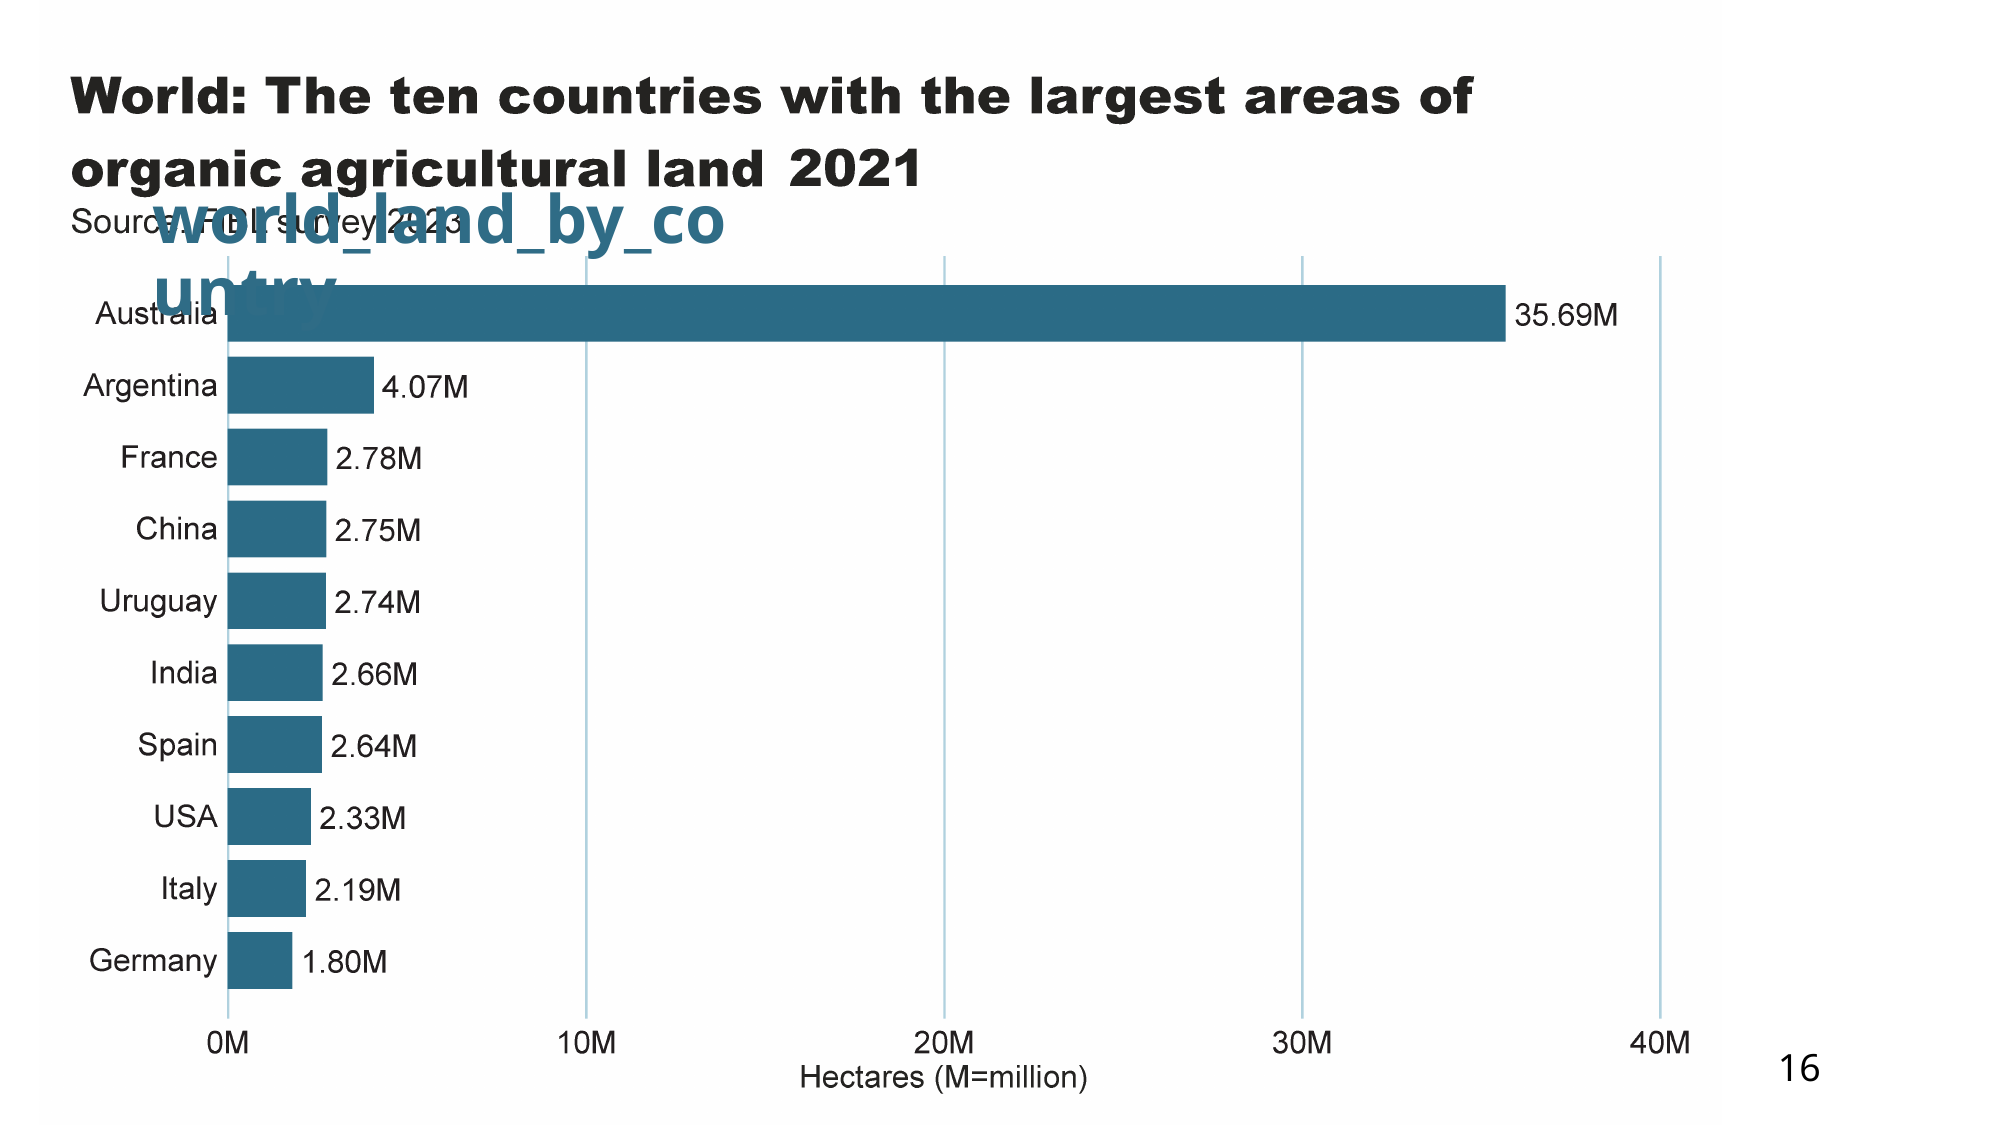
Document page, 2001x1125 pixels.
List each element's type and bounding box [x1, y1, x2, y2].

picture [39, 0, 1722, 1125]
